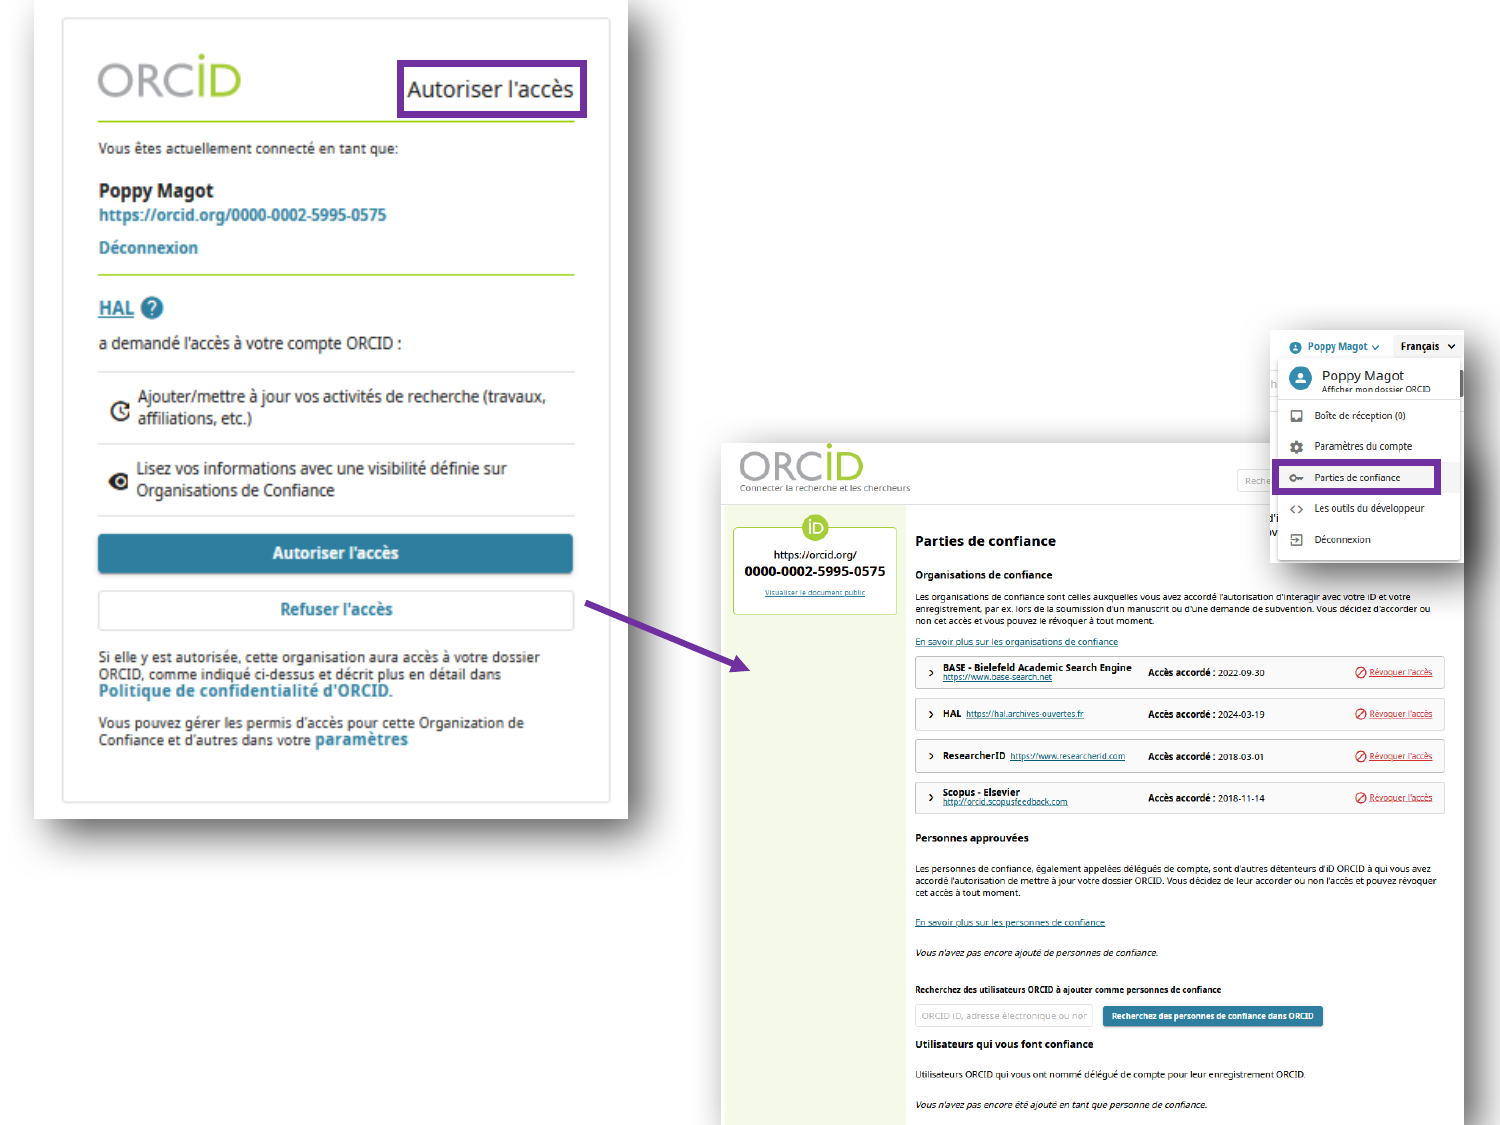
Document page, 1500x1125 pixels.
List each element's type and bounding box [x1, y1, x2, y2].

text_box [585, 602, 750, 671]
picture [721, 330, 1464, 1125]
picture [34, 0, 628, 819]
